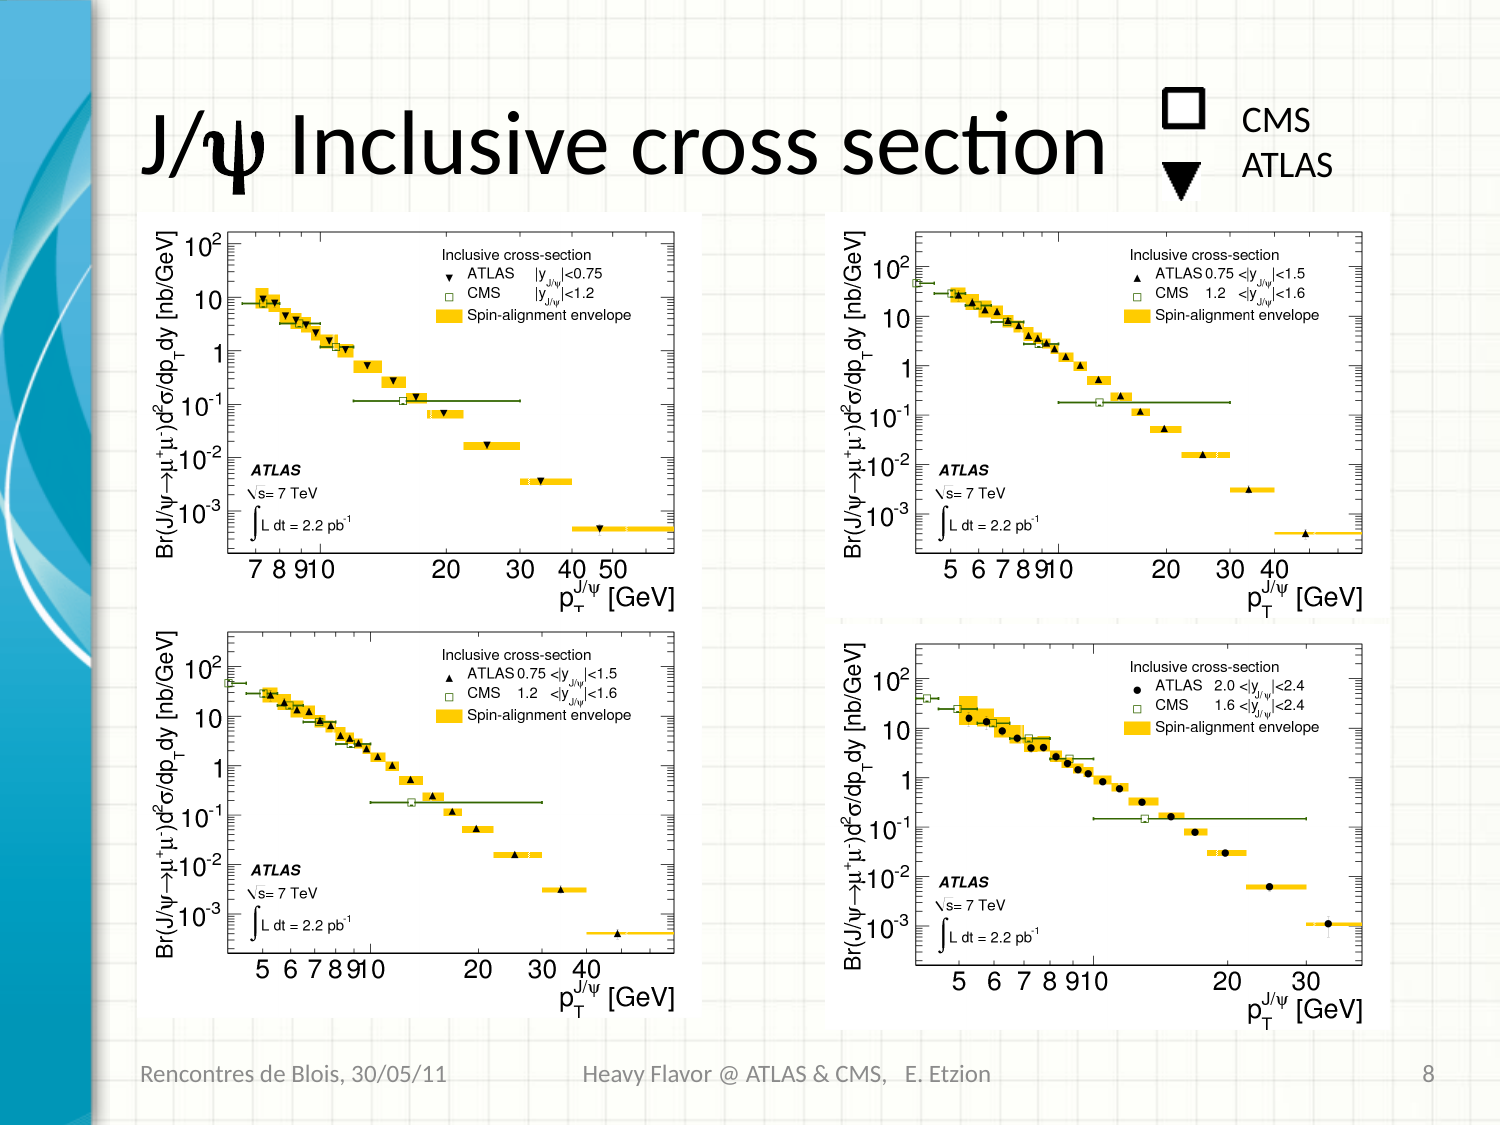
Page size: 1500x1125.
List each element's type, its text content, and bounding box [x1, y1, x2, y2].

title J/y Inclusive cross section [125, 44, 1450, 232]
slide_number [125, 1042, 475, 1103]
footer Heavy Flavor @ ATLAS & CMS, E. Etzion [549, 1042, 1025, 1103]
slide_number 8 [1100, 1042, 1450, 1103]
text_box CMS ATLAS [1227, 87, 1349, 193]
picture [0, 0, 1500, 1125]
